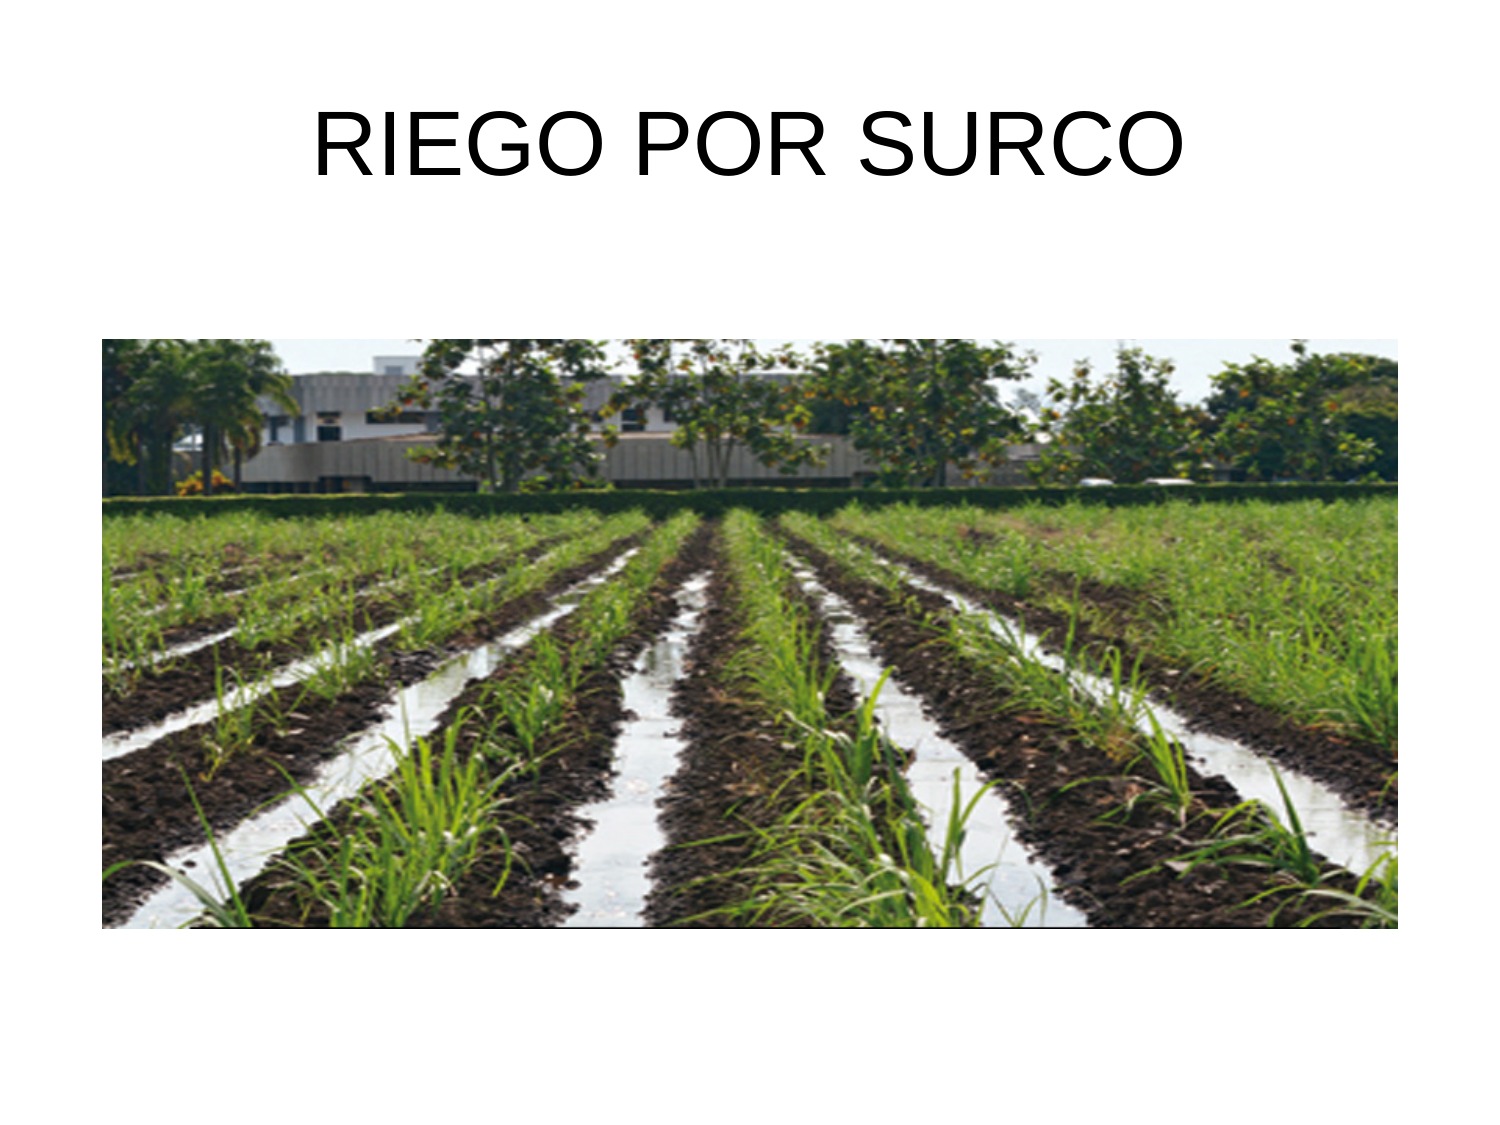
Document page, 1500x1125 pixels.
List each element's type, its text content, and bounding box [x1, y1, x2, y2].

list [102, 339, 1398, 929]
title RIEGO POR SURCO [75, 45, 1425, 233]
